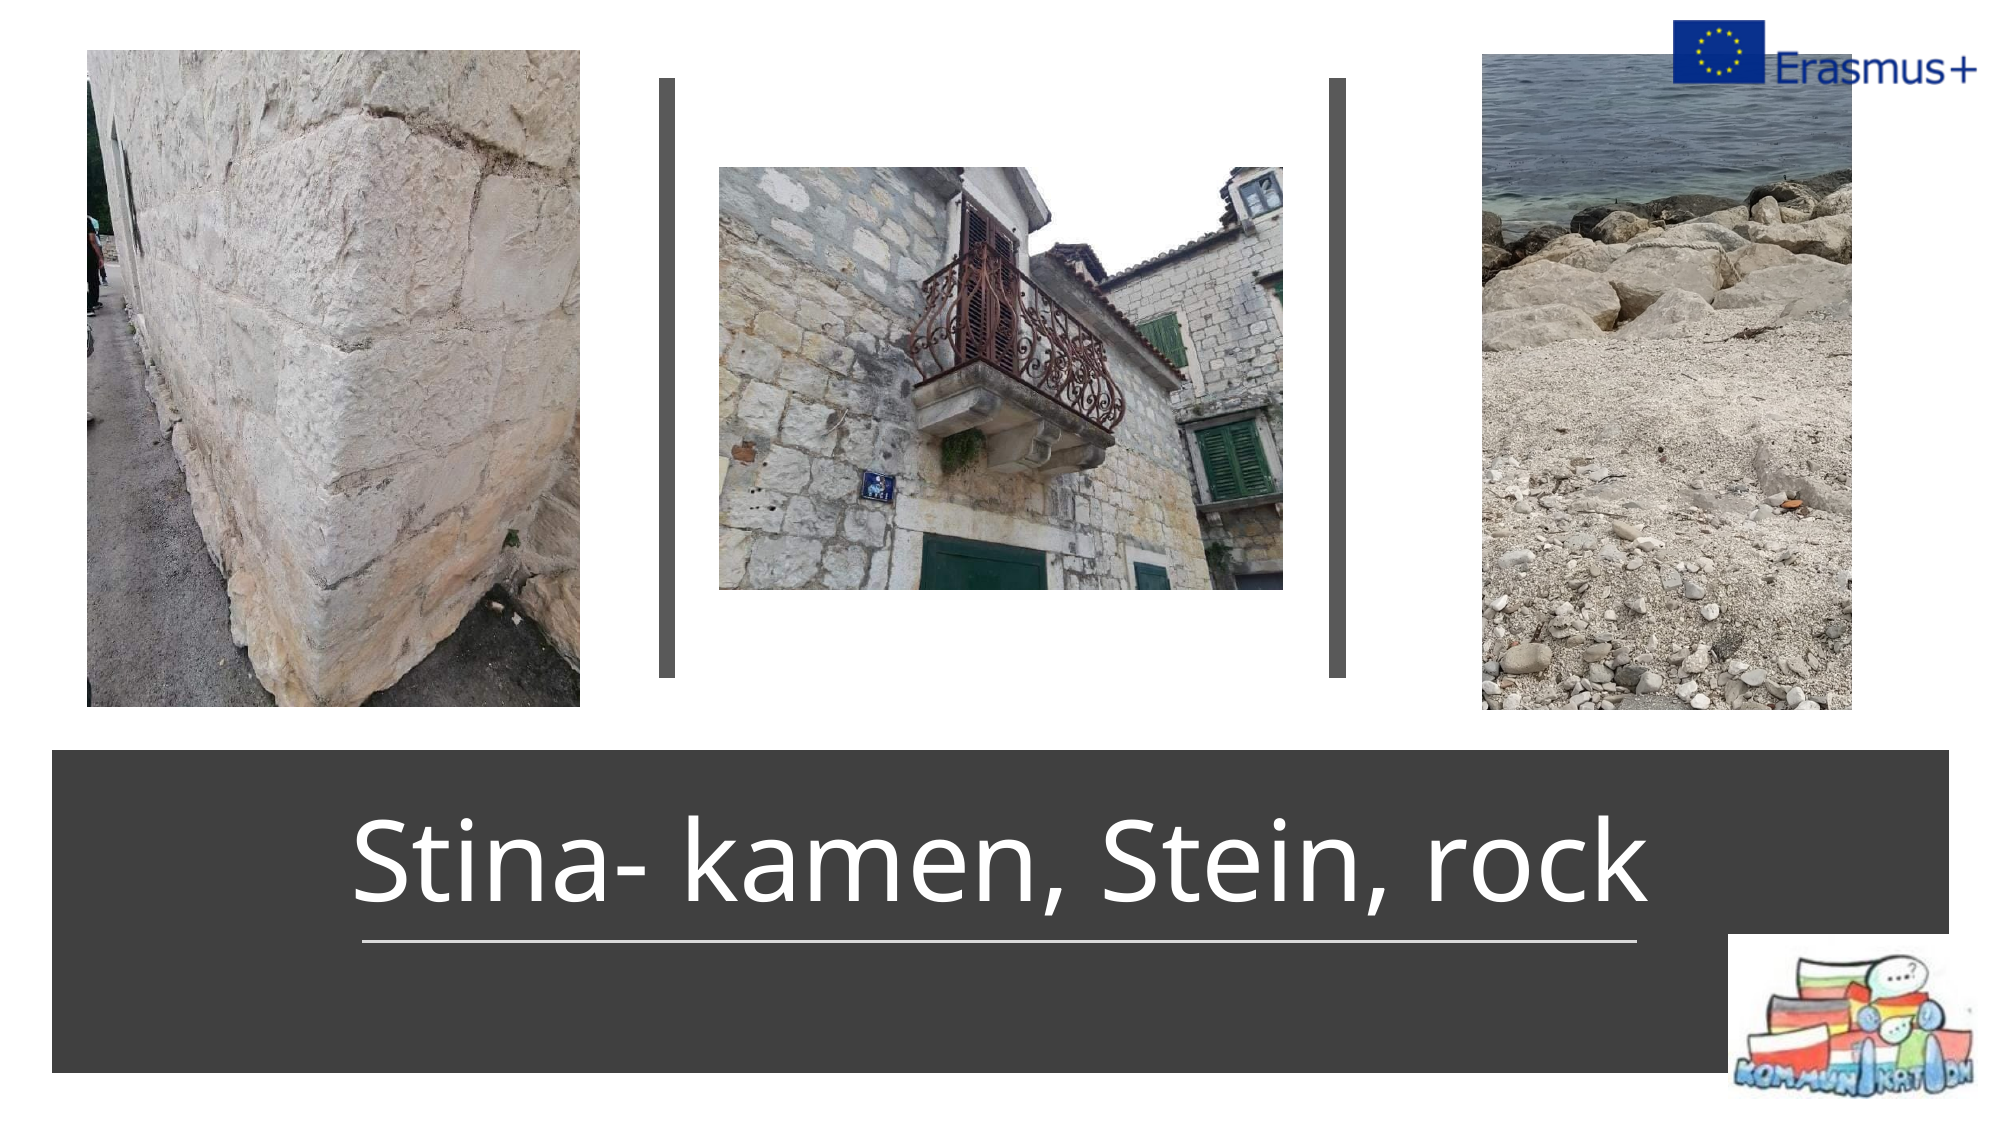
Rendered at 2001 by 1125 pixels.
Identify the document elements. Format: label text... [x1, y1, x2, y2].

text_box [61, 759, 1939, 1064]
picture [1482, 20, 1978, 710]
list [719, 167, 1283, 590]
picture [1728, 934, 1978, 1100]
title Stina- kamen, Stein, rock [86, 780, 1914, 933]
picture [87, 50, 580, 707]
